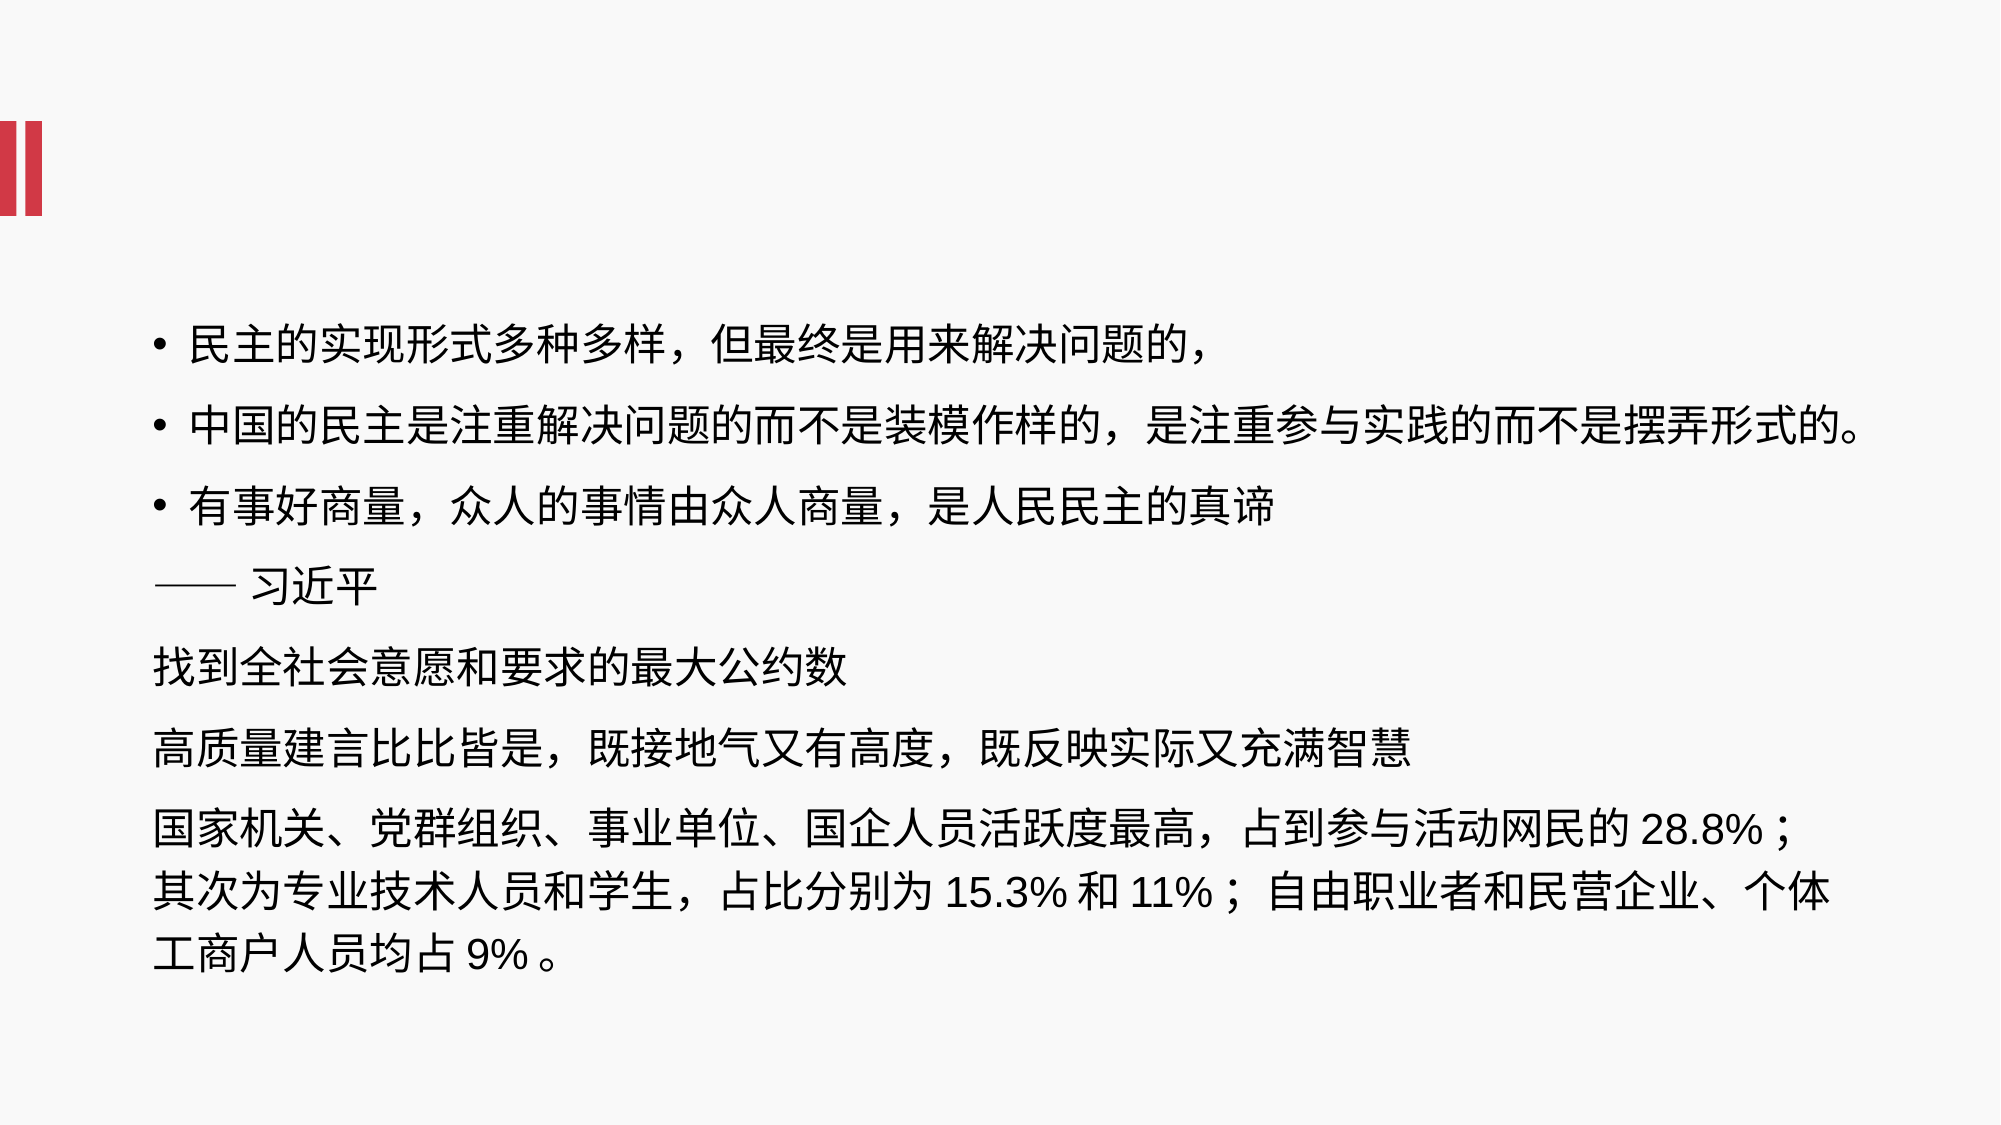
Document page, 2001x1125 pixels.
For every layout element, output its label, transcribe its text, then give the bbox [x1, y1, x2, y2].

list 民主的实现形式多种多样，但最终是用来解决问题的， 中国的民主是注重解决问题的而不是装模作样的，是注重参与实践的而不是摆弄形式的。 有事好商量，众人的事情由众人商量，是人民民主的真谛 ——习近平 找到全社会意愿和要求的最大公约数 高质量建言比比皆是，既接地气又有高度，既反映实际又充满智慧 国家机关、党群组织、事业单位、国企人员活跃度最高，占到参与活动网民的28.8%；其次为专业技术人员和学生，占比分别为15.3%和11%；自由职业者和民营企业、个体工商户人员均占9%。 [137, 299, 1863, 1014]
